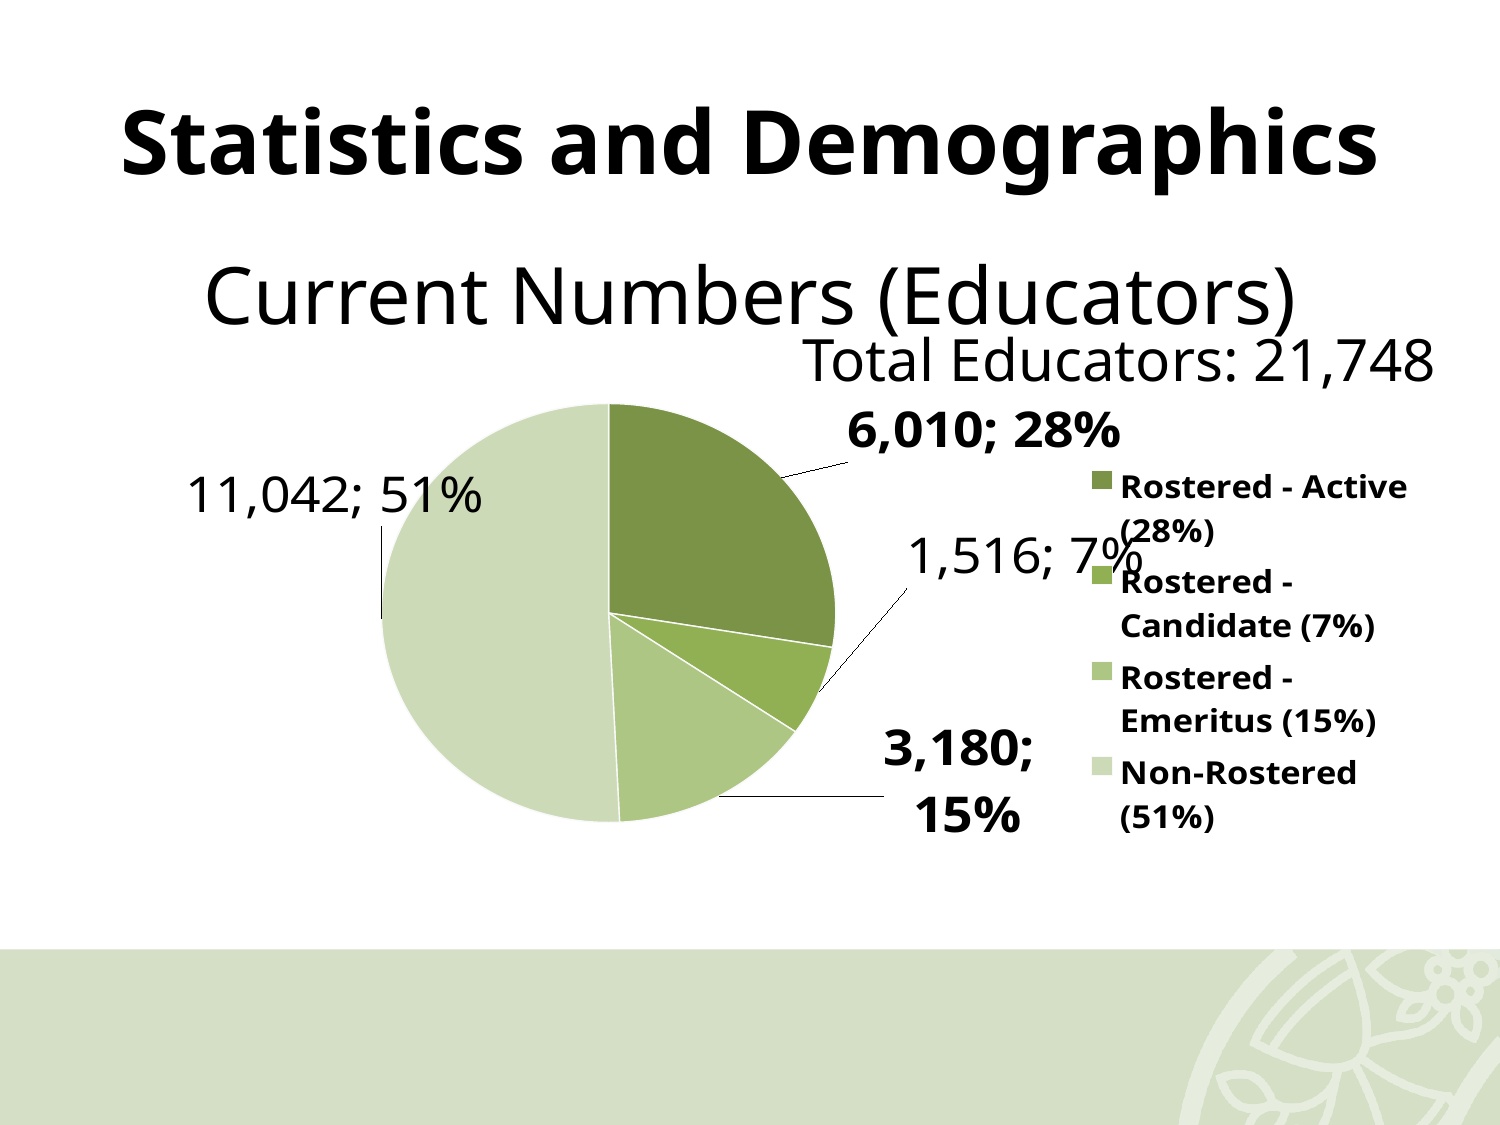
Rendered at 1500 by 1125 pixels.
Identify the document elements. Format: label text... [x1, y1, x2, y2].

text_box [0, 939, 1500, 1125]
title Statistics and Demographics [75, 45, 1425, 233]
text_box Total Educators: 21,748 [787, 315, 1500, 401]
text_box Current Numbers (Educators) [132, 237, 1368, 348]
chart [74, 349, 1426, 938]
